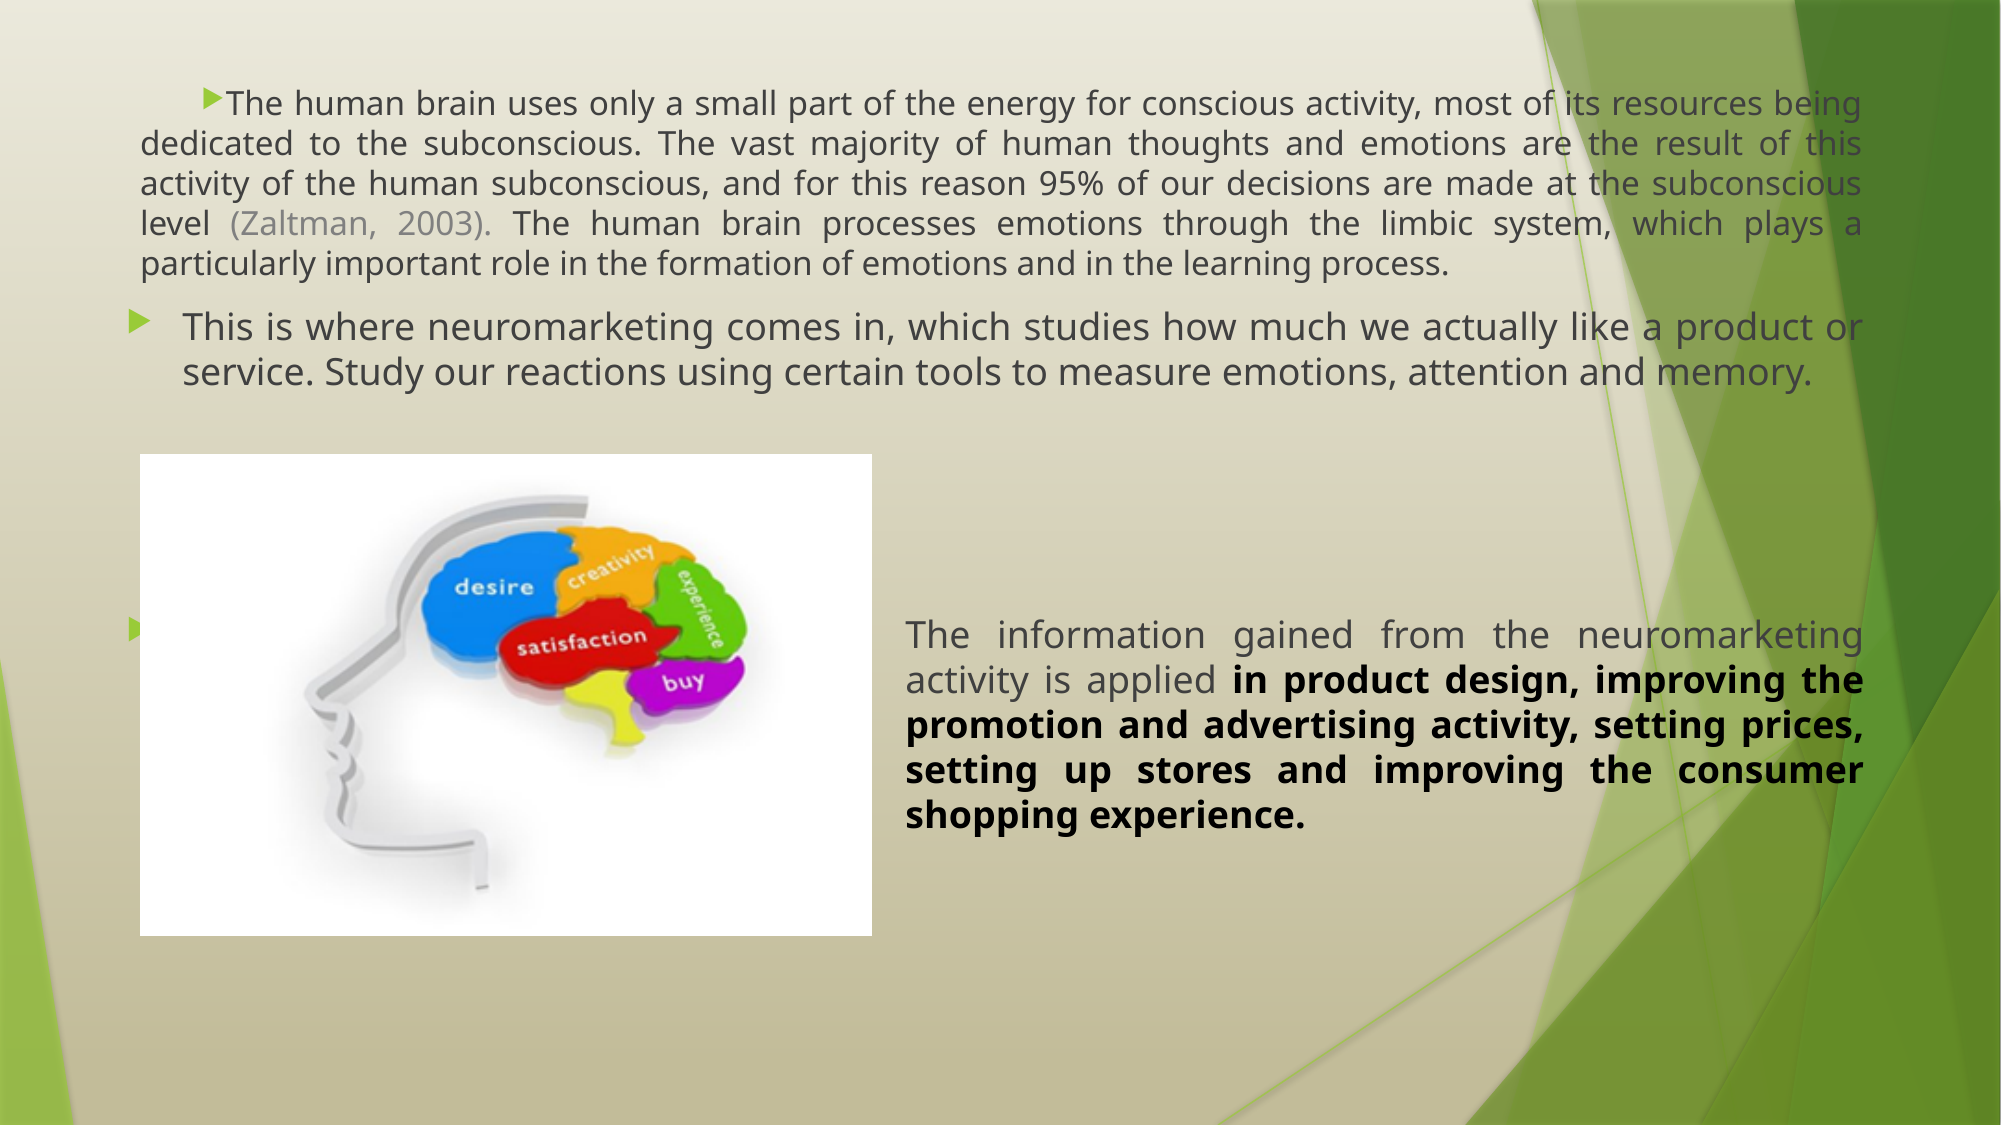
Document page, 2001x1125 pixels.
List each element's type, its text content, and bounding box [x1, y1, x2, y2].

list The human brain uses only a small part of the energy for conscious activity, most of its resources being dedicated to the subconscious. The vast majority of human thoughts and emotions are the result of this activity of the human subconscious, and for this reason 95% of our decisions are made at the subconscious level (Zaltman, 2003). The human brain processes emotions through the limbic system, which plays a particularly important role in the formation of emotions and in the learning process. This is where neuromarketing comes in, which studies how much we actually like a product or service. Study our reactions using certain tools to measure emotions, attention and memory. The information gained from the neuromarketing activity is applied in product design, improving the promotion and advertising activity, setting prices, setting up stores and improving the consumer shopping experience. [111, 75, 1881, 992]
picture [140, 454, 872, 936]
